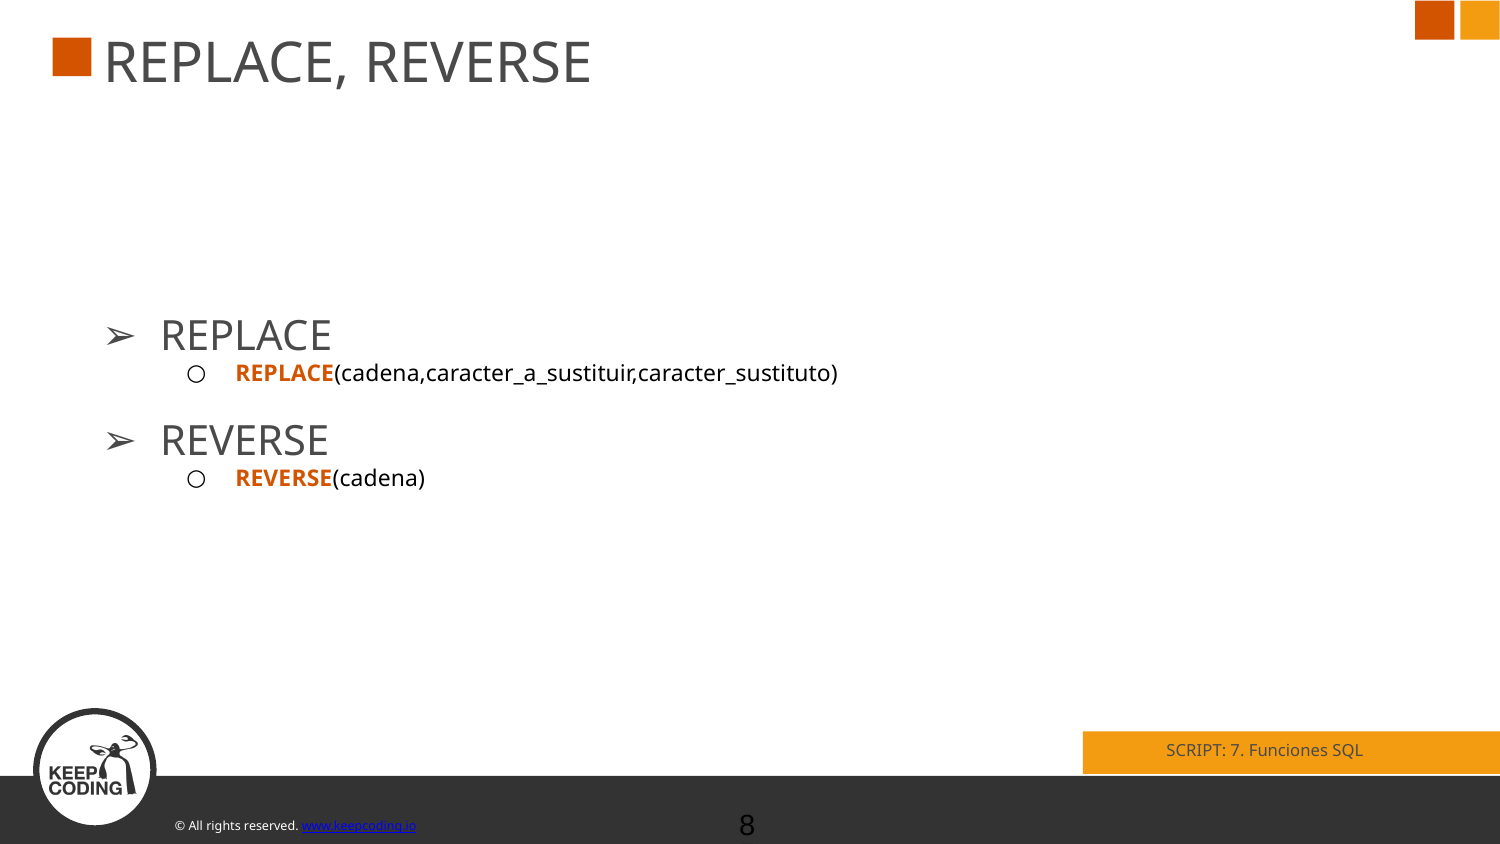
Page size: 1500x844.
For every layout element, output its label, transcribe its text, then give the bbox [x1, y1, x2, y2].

list SCRIPT: 7. Funciones SQL [1082, 731, 1500, 774]
picture [49, 735, 138, 795]
title REPLACE, REVERSE [94, 17, 1408, 107]
slide_number ‹#› [734, 801, 764, 834]
text_box REPLACE REPLACE(cadena,caracter_a_sustituir,caracter_sustituto) REVERSE REVERSE(cadena) [70, 227, 1428, 616]
